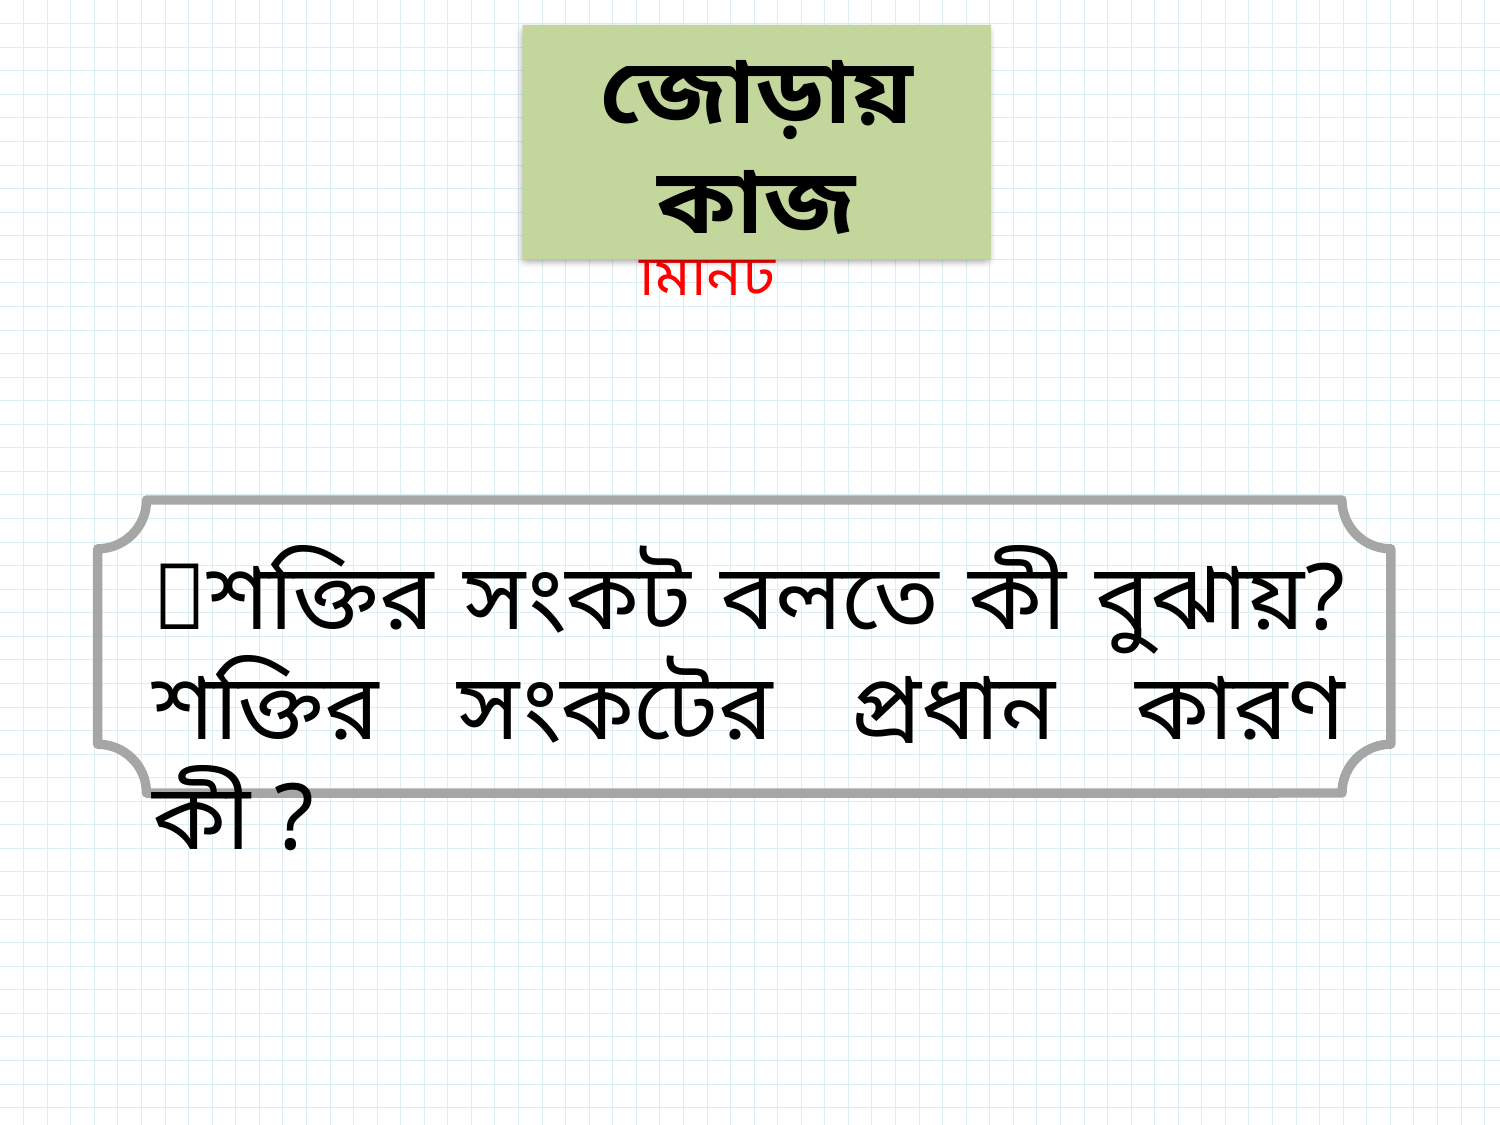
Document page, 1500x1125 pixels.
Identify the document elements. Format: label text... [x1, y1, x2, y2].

text_box জোড়ায় কাজ [522, 24, 991, 260]
text_box সময়: ৫ মিনিট [624, 268, 948, 315]
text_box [97, 499, 1392, 794]
